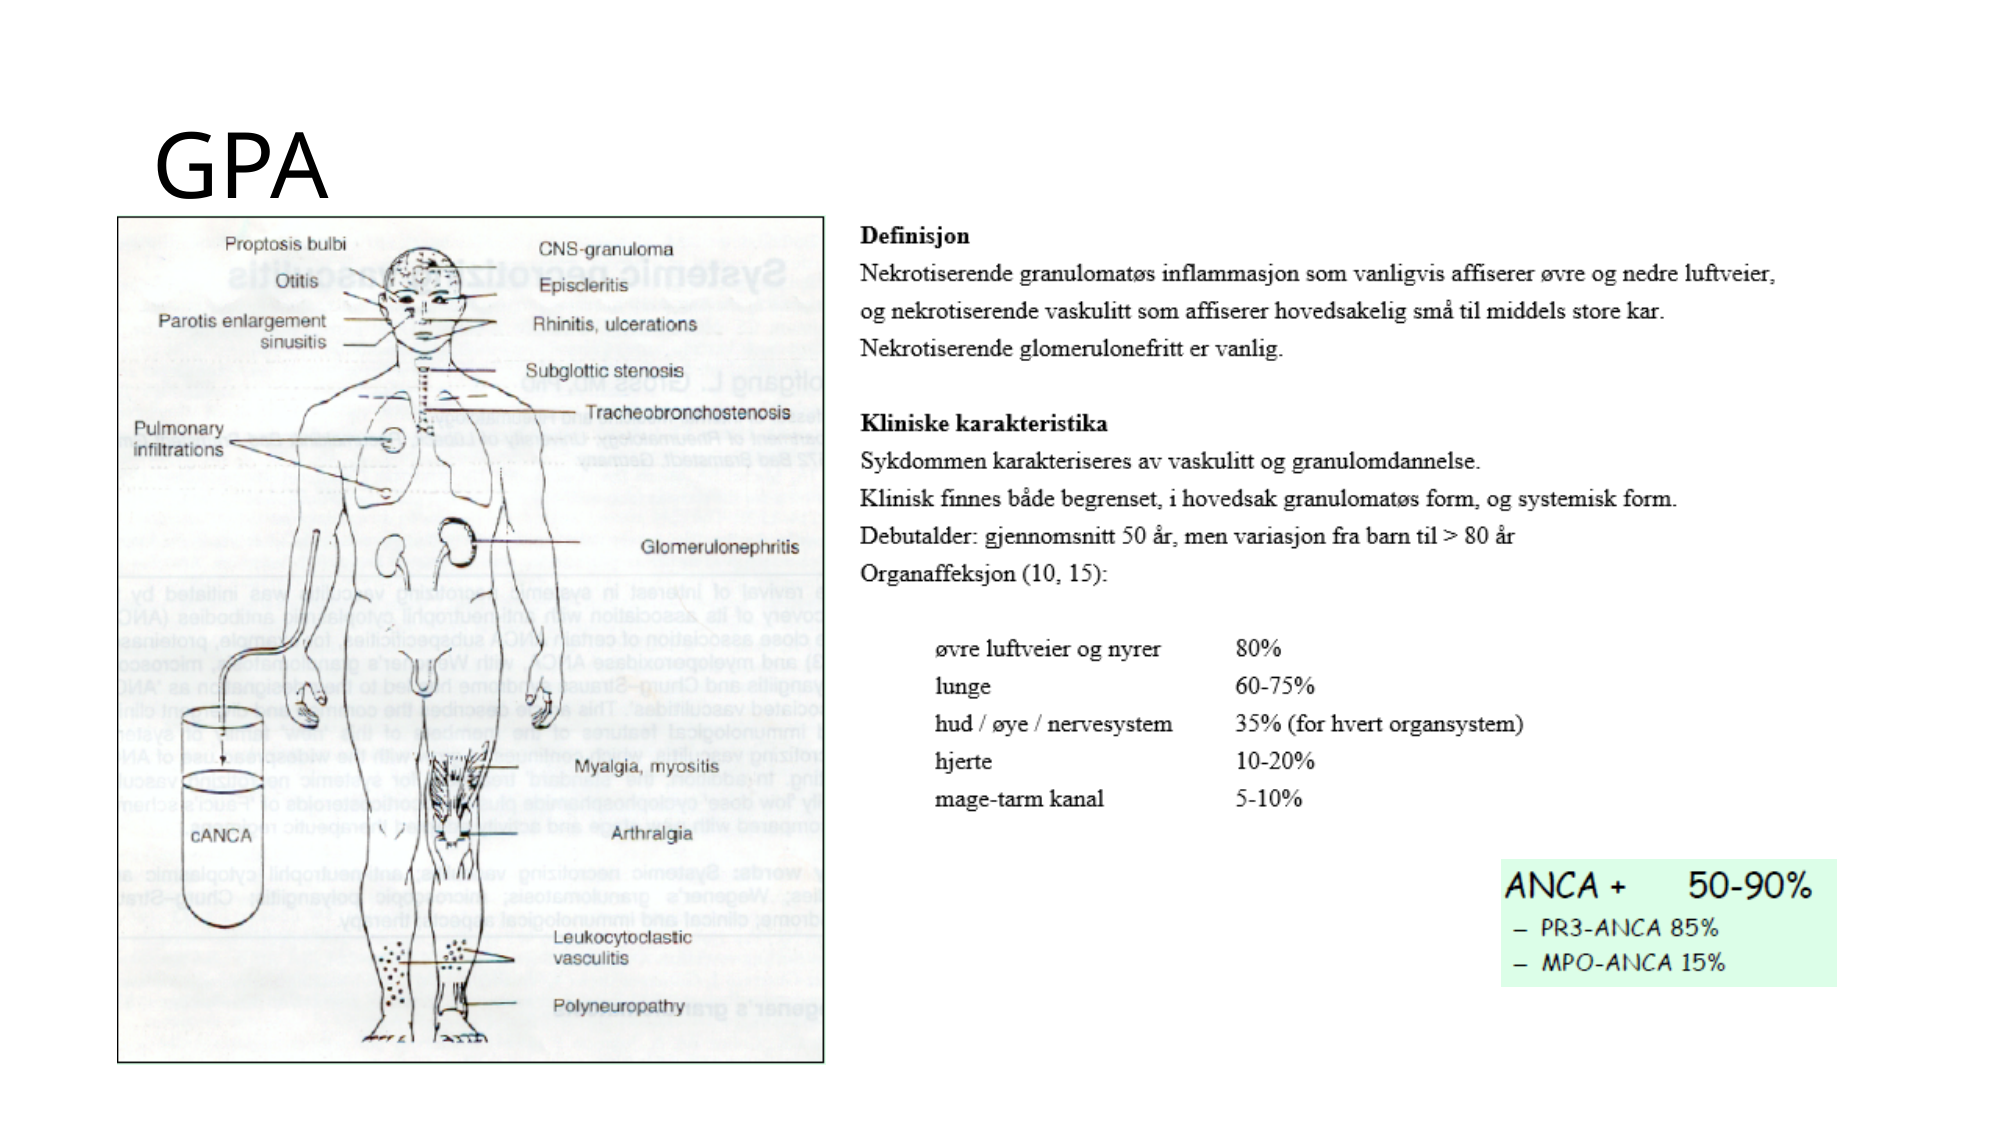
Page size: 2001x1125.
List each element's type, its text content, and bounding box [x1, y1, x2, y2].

picture [1500, 859, 1837, 987]
title GPA [137, 59, 1863, 278]
picture [845, 214, 1814, 849]
picture [117, 215, 826, 1066]
